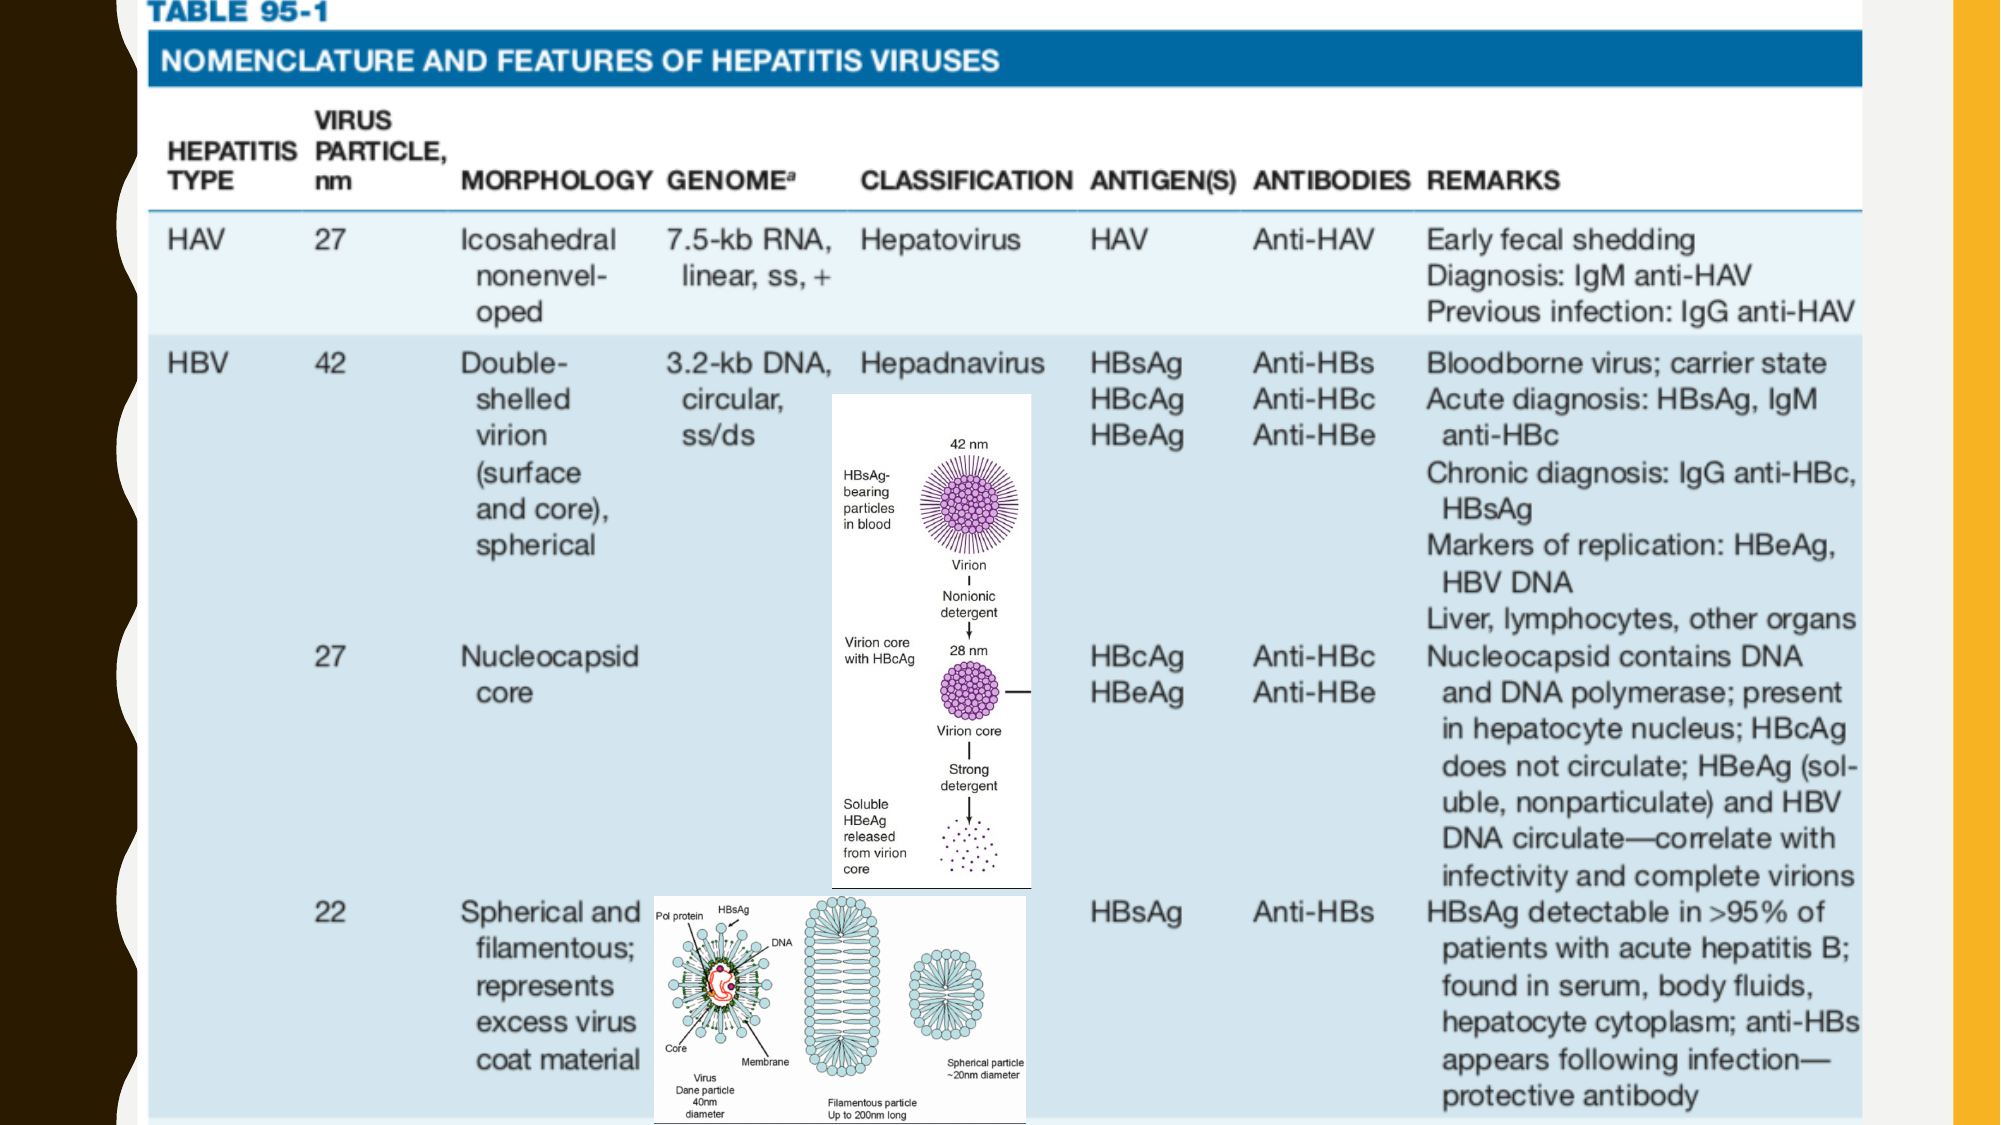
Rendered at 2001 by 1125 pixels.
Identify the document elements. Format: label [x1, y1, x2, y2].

picture [137, 0, 1863, 1125]
